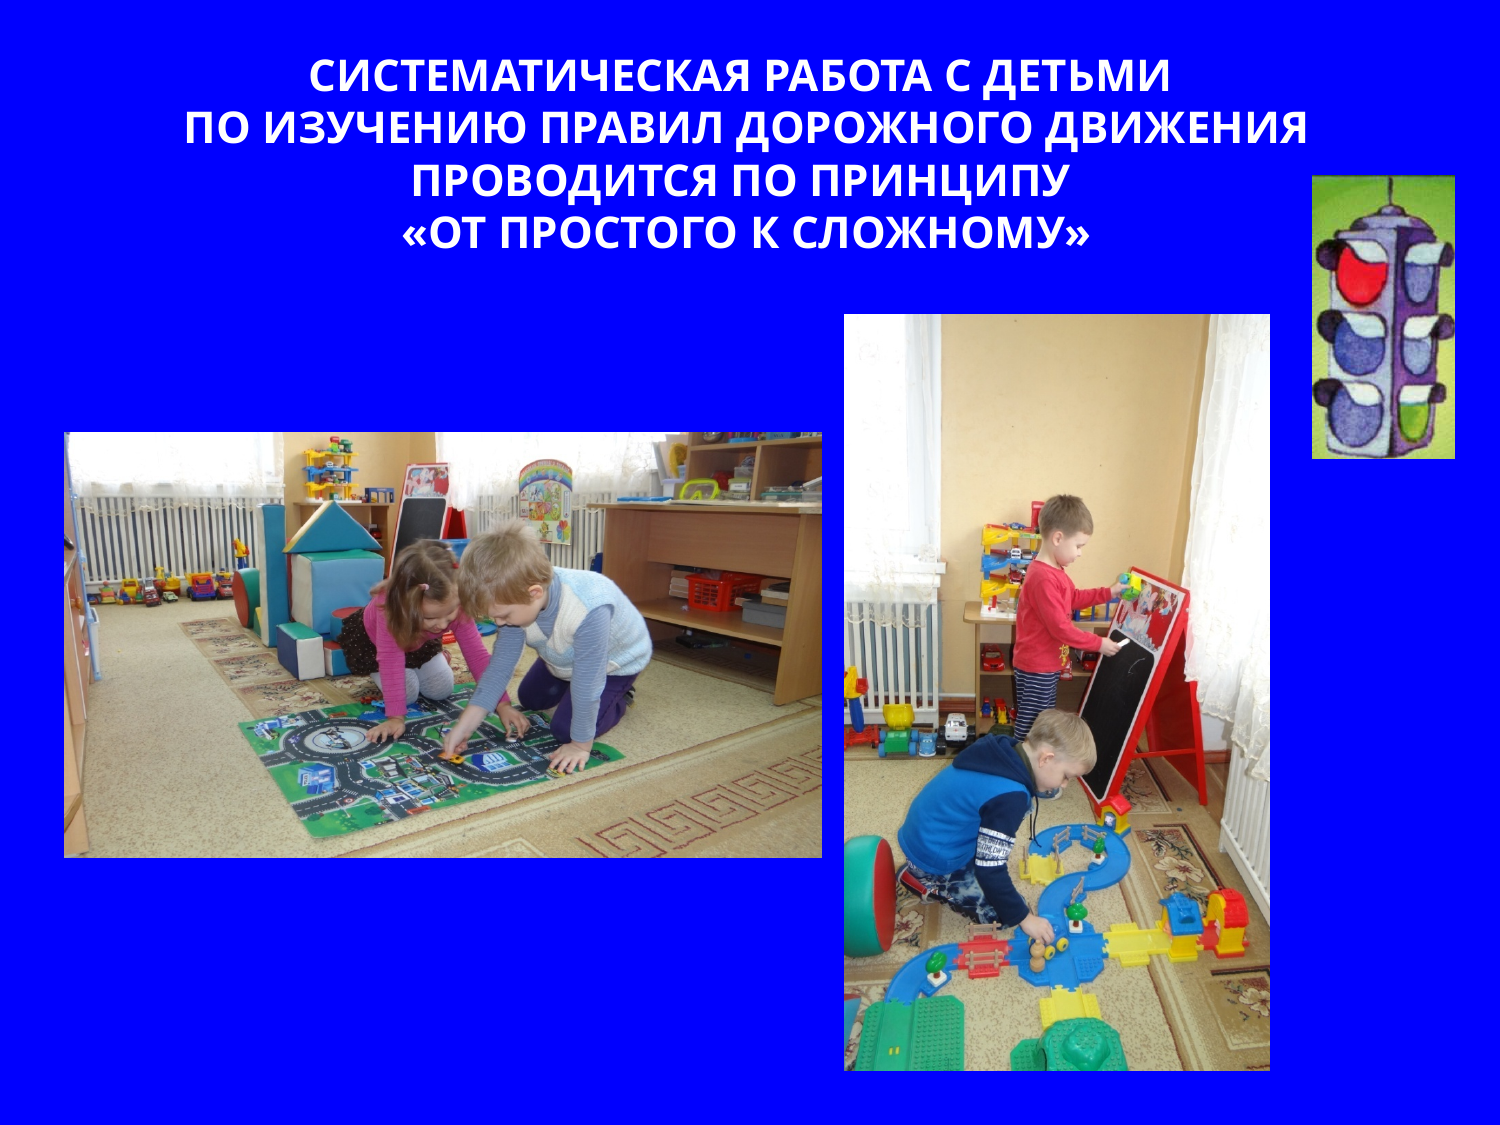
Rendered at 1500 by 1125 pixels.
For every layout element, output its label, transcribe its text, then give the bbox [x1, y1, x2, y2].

picture [844, 314, 1271, 1071]
picture [64, 432, 822, 859]
picture [1312, 175, 1455, 460]
title СИСТЕМАТИЧЕСКАЯ РАБОТА С ДЕТЬМИ ПО ИЗУЧЕНИЮ ПРАВИЛ ДОРОЖНОГО ДВИЖЕНИЯ ПРОВОДИТСЯ ПО ПРИНЦИПУ «ОТ ПРОСТОГО К СЛОЖНОМУ» [75, 52, 1418, 258]
